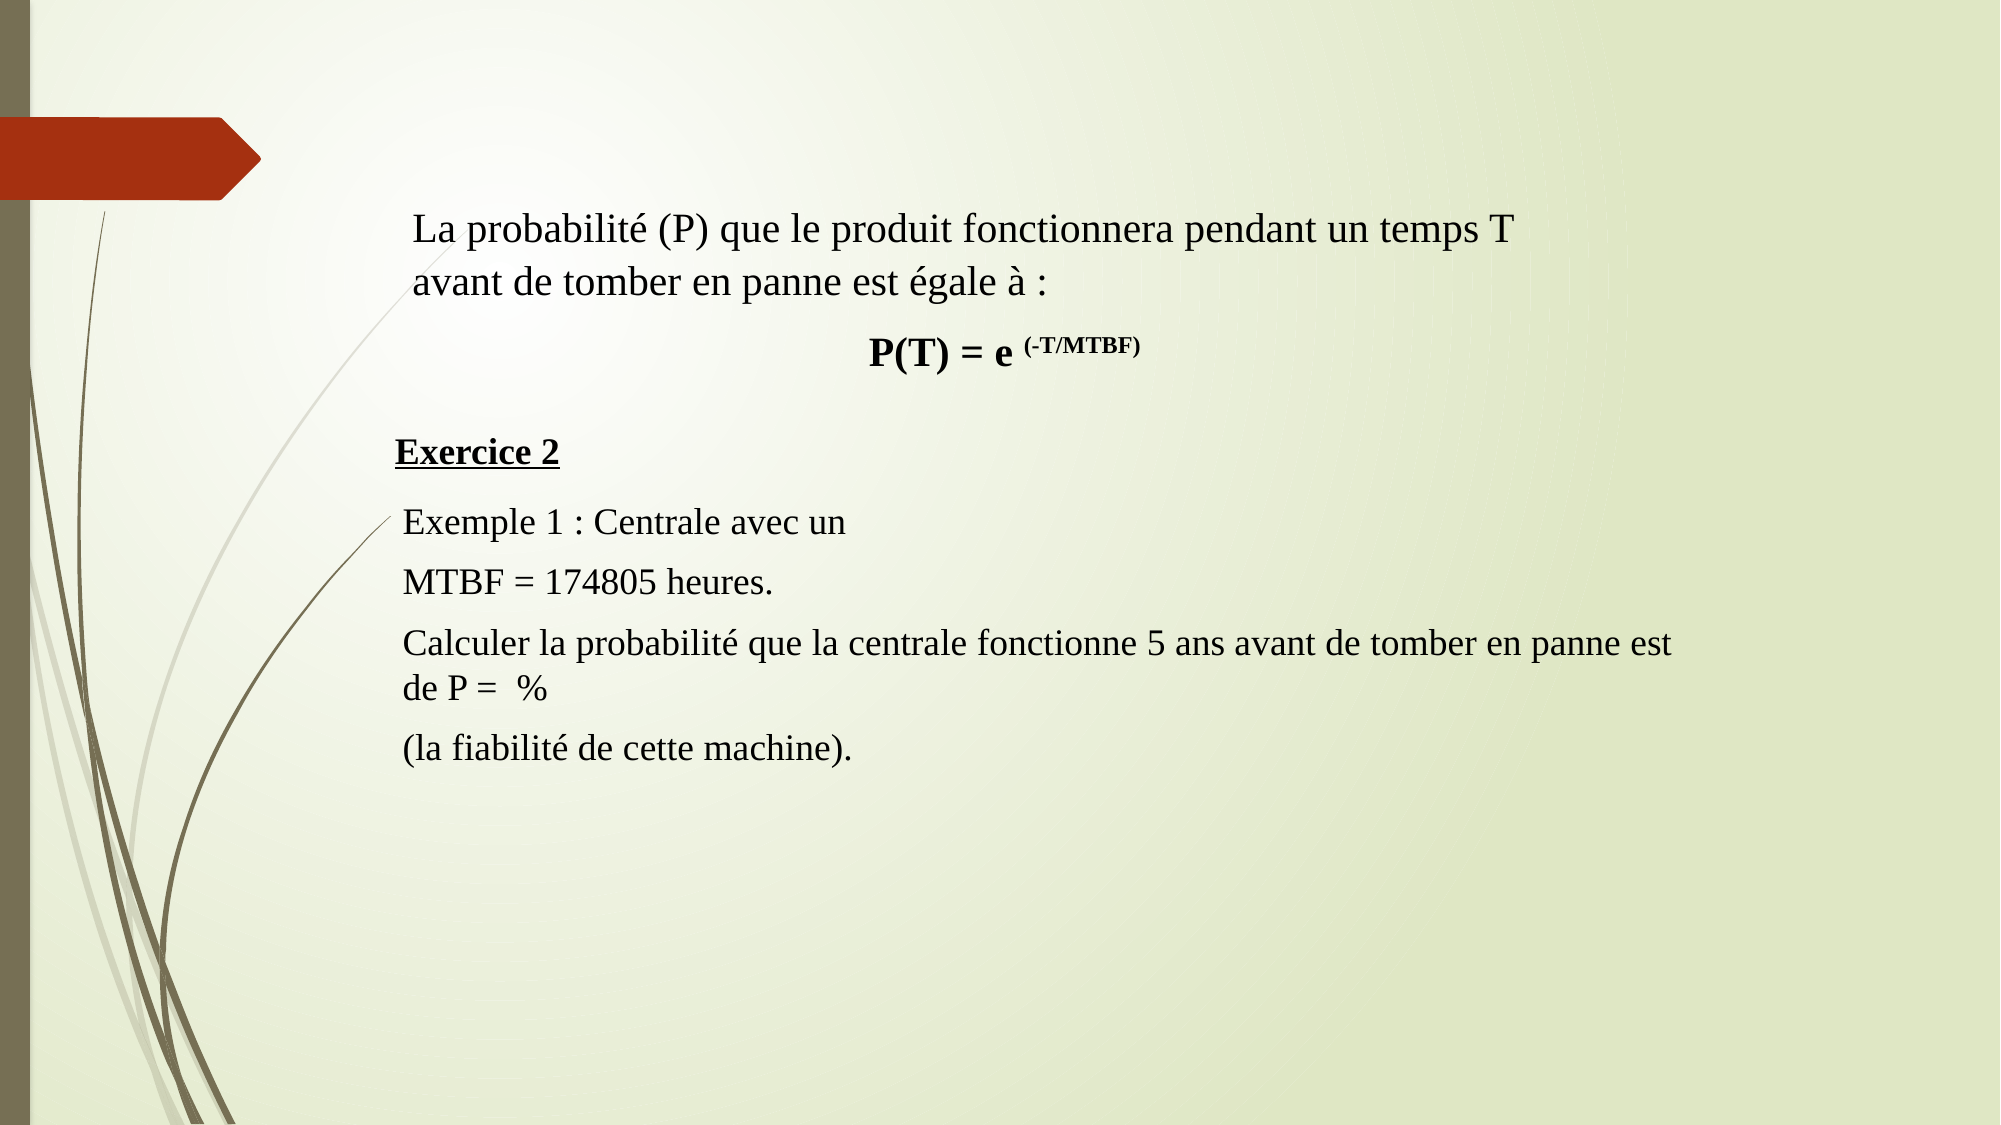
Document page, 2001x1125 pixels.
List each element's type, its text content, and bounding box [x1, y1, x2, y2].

text_box La probabilité (P) que le produit fonctionnera pendant un temps T avant de tomber en panne est égale à : P(T) = e (-T/MTBF) [397, 189, 1613, 382]
text_box Exercice 2 Exemple 1 : Centrale avec un MTBF = 174805 heures. Calculer la probabilité que la centrale fonctionne 5 ans avant de tomber en panne est de P = % (la fiabilité de cette machine). [380, 416, 1738, 776]
